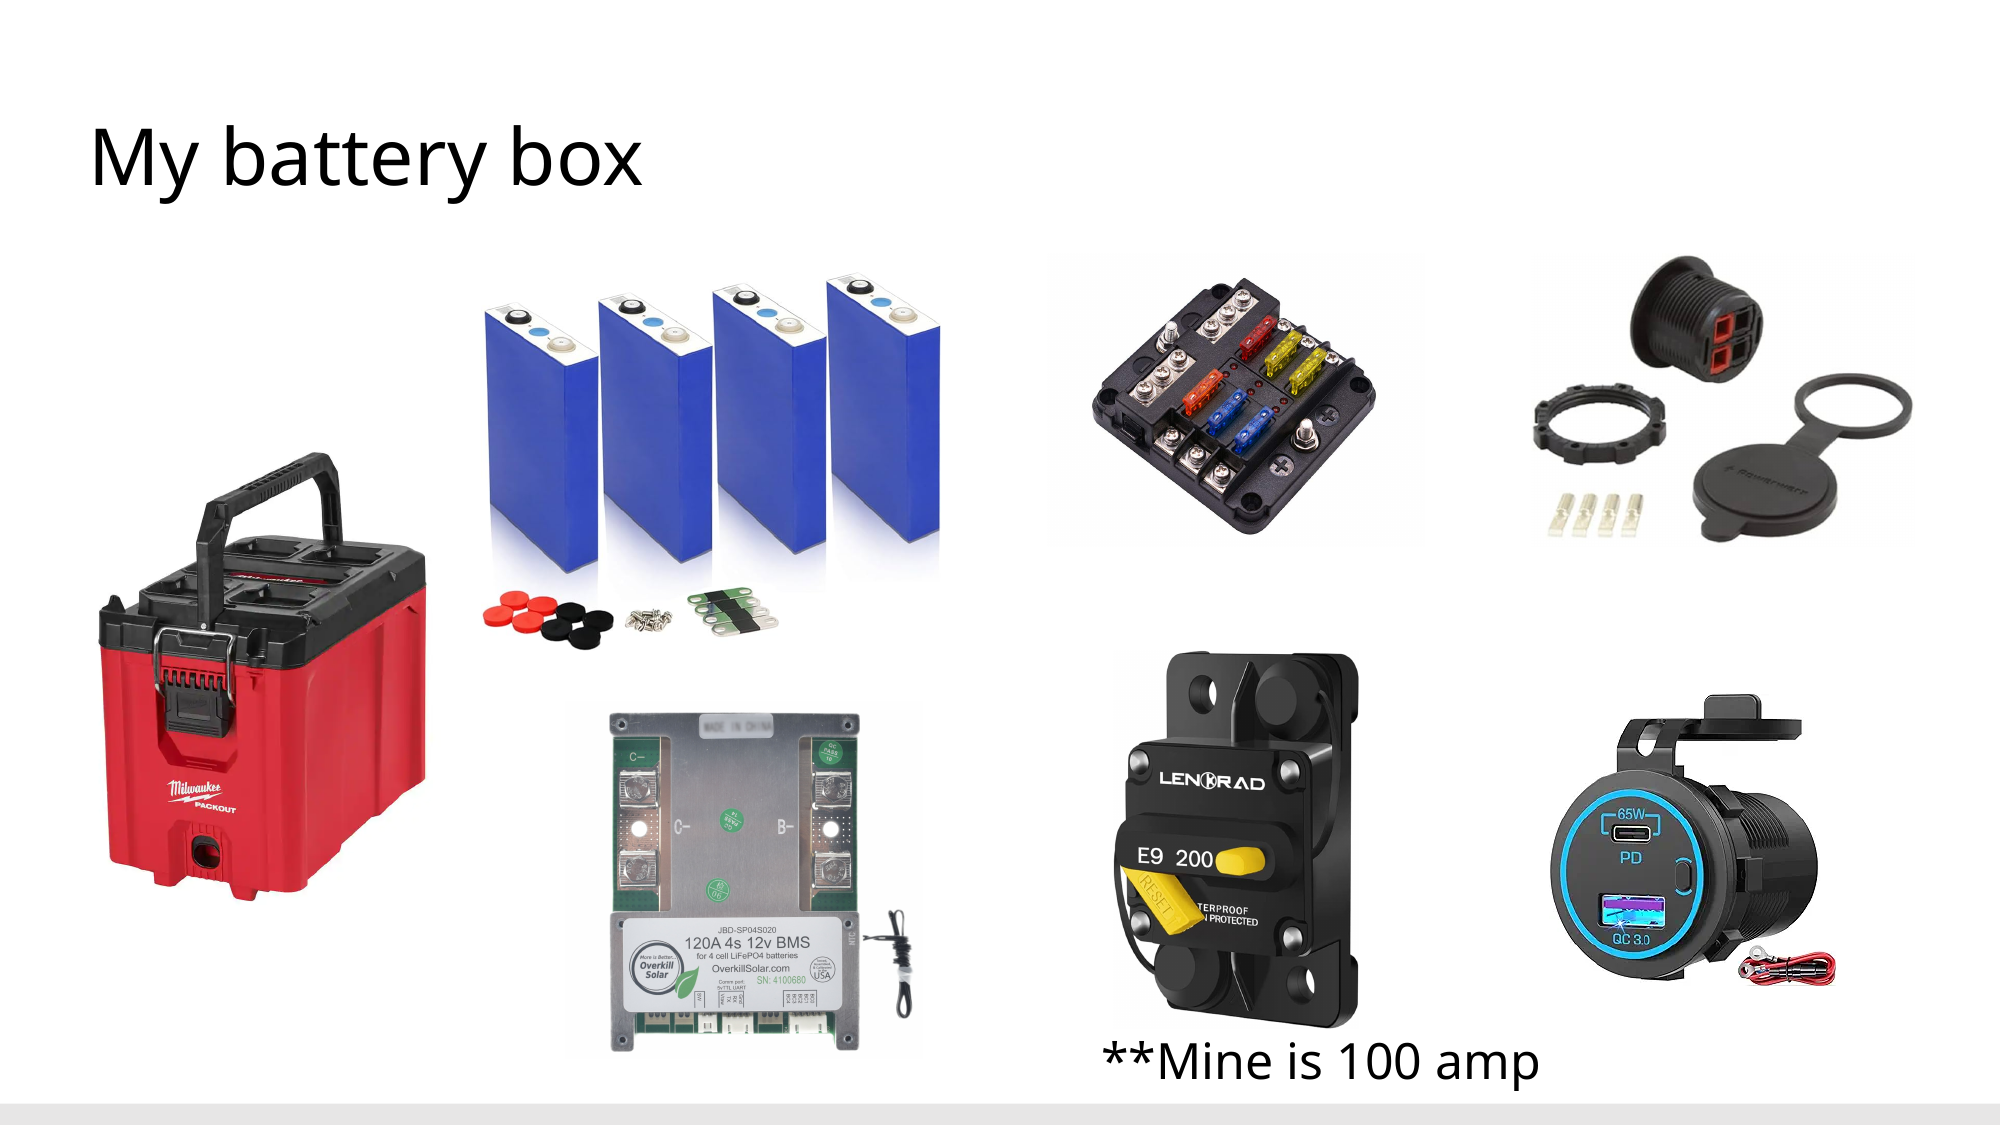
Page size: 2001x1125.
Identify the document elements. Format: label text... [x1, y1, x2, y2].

title My battery box [68, 97, 1932, 223]
picture [1531, 253, 1915, 547]
text_box **Mine is 100 amp [1081, 1009, 1915, 1110]
picture [0, 272, 941, 934]
picture [1047, 253, 1425, 547]
picture [1113, 650, 1359, 1029]
picture [1549, 693, 1836, 986]
picture [565, 701, 923, 1059]
